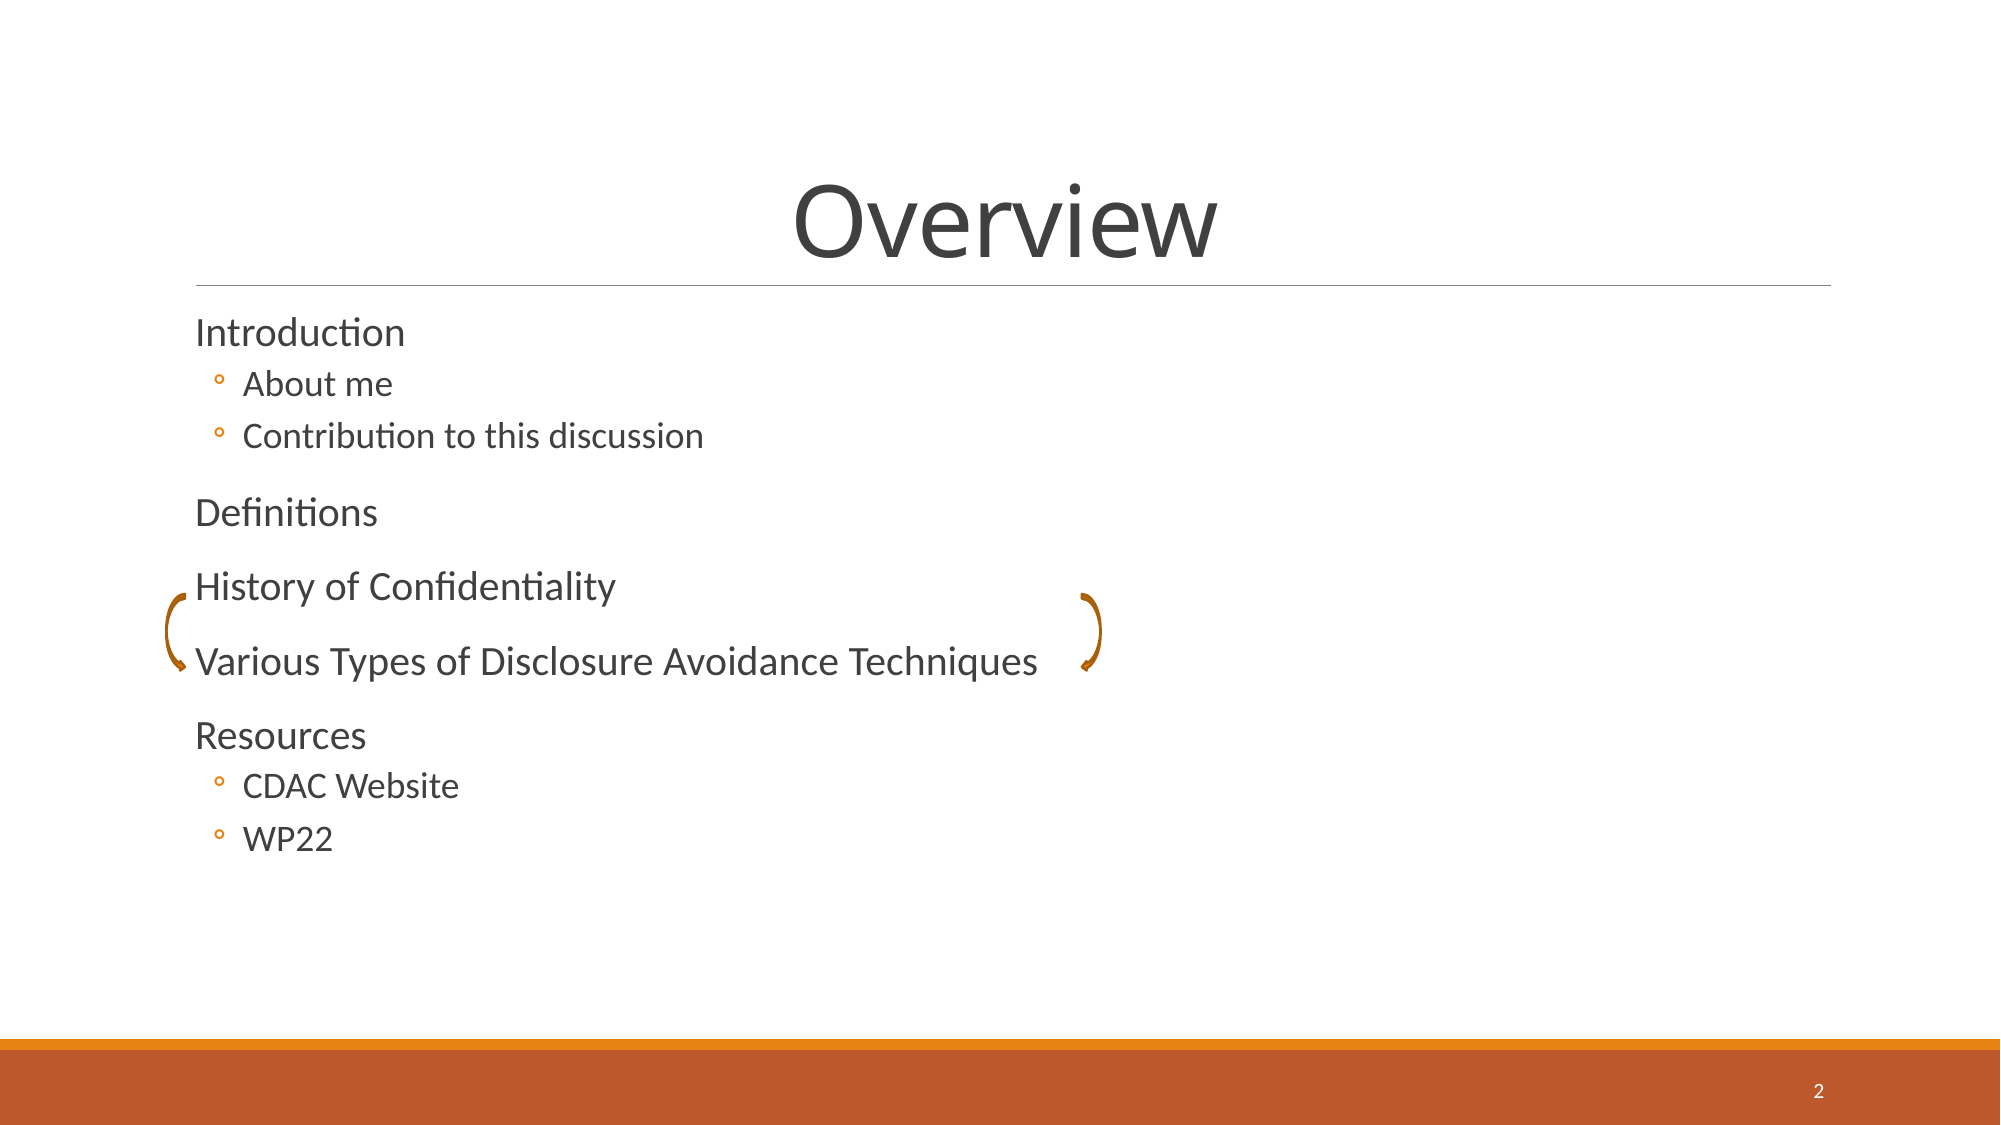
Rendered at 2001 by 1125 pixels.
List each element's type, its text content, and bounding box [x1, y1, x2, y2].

text_box [165, 592, 187, 672]
list Introduction About me Contribution to this discussion Definitions History of Confidentiality Various Types of Disclosure Avoidance Techniques Resources CDAC Website WP22 [180, 302, 1830, 963]
title Overview [180, 47, 1830, 285]
slide_number 2 [1624, 1059, 1840, 1120]
text_box [1080, 592, 1102, 672]
